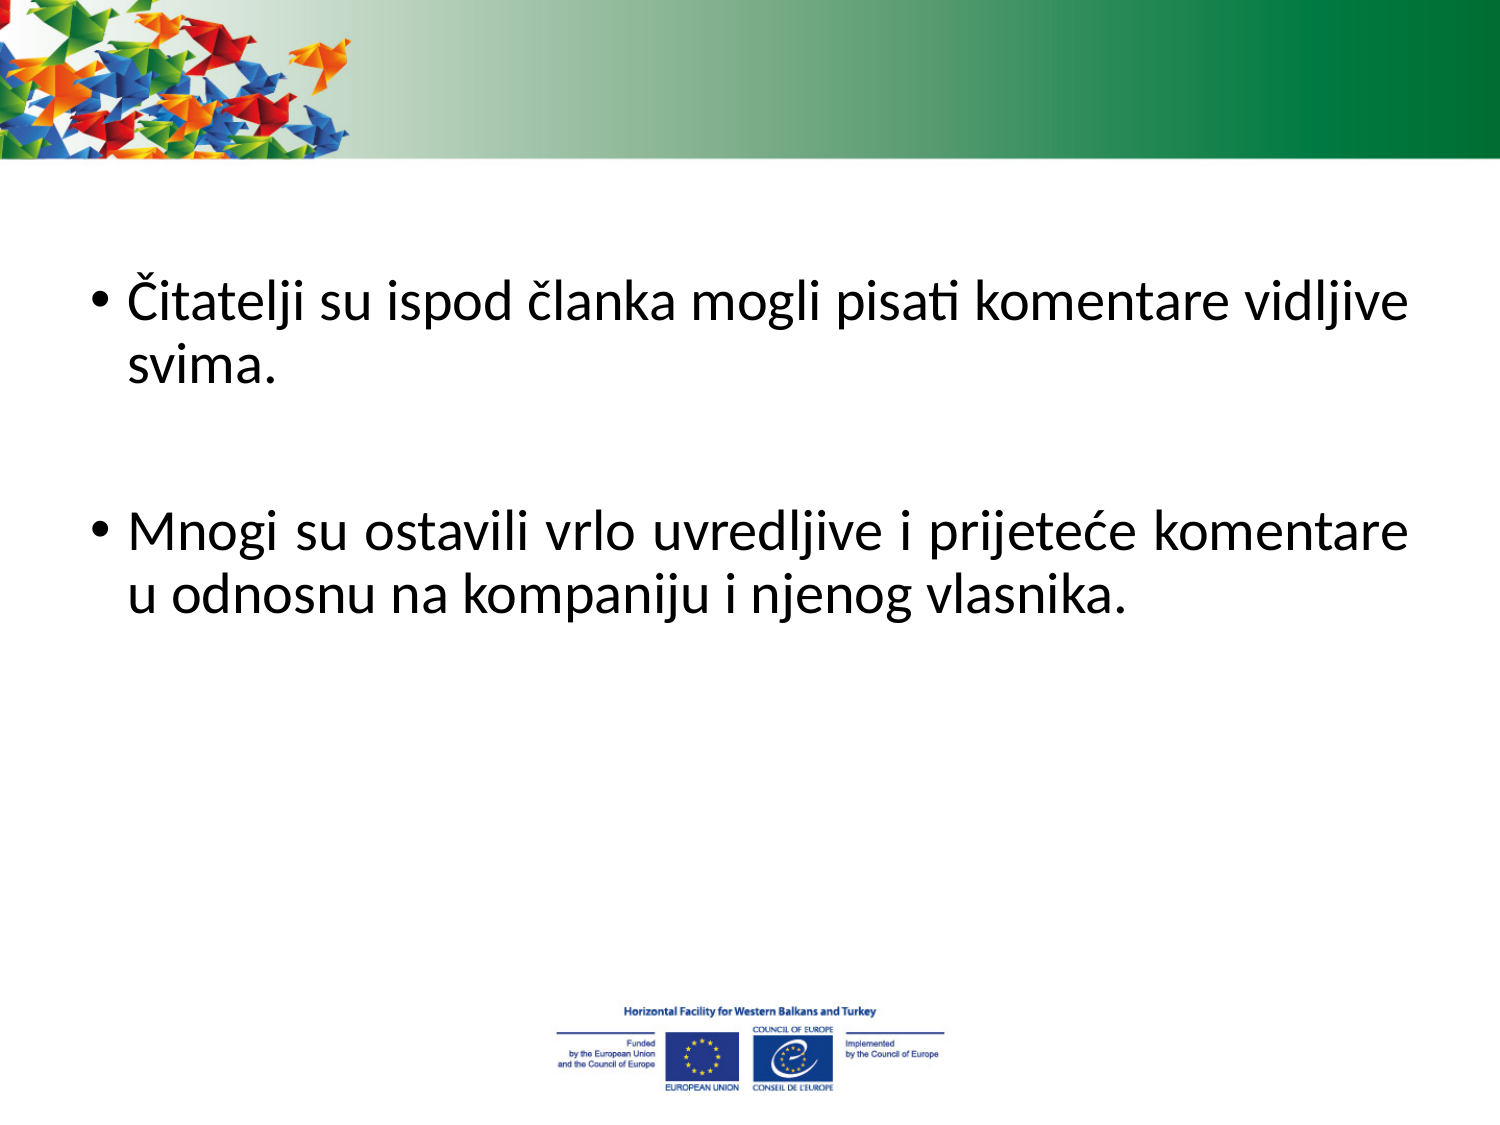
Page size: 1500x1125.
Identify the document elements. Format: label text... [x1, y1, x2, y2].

list Čitatelji su ispod članka mogli pisati komentare vidljive svima. Mnogi su ostavili vrlo uvredljive i prijeteće komentare u odnosnu na kompaniju i njenog vlasnika. [75, 262, 1425, 1005]
picture [0, 0, 1500, 1125]
